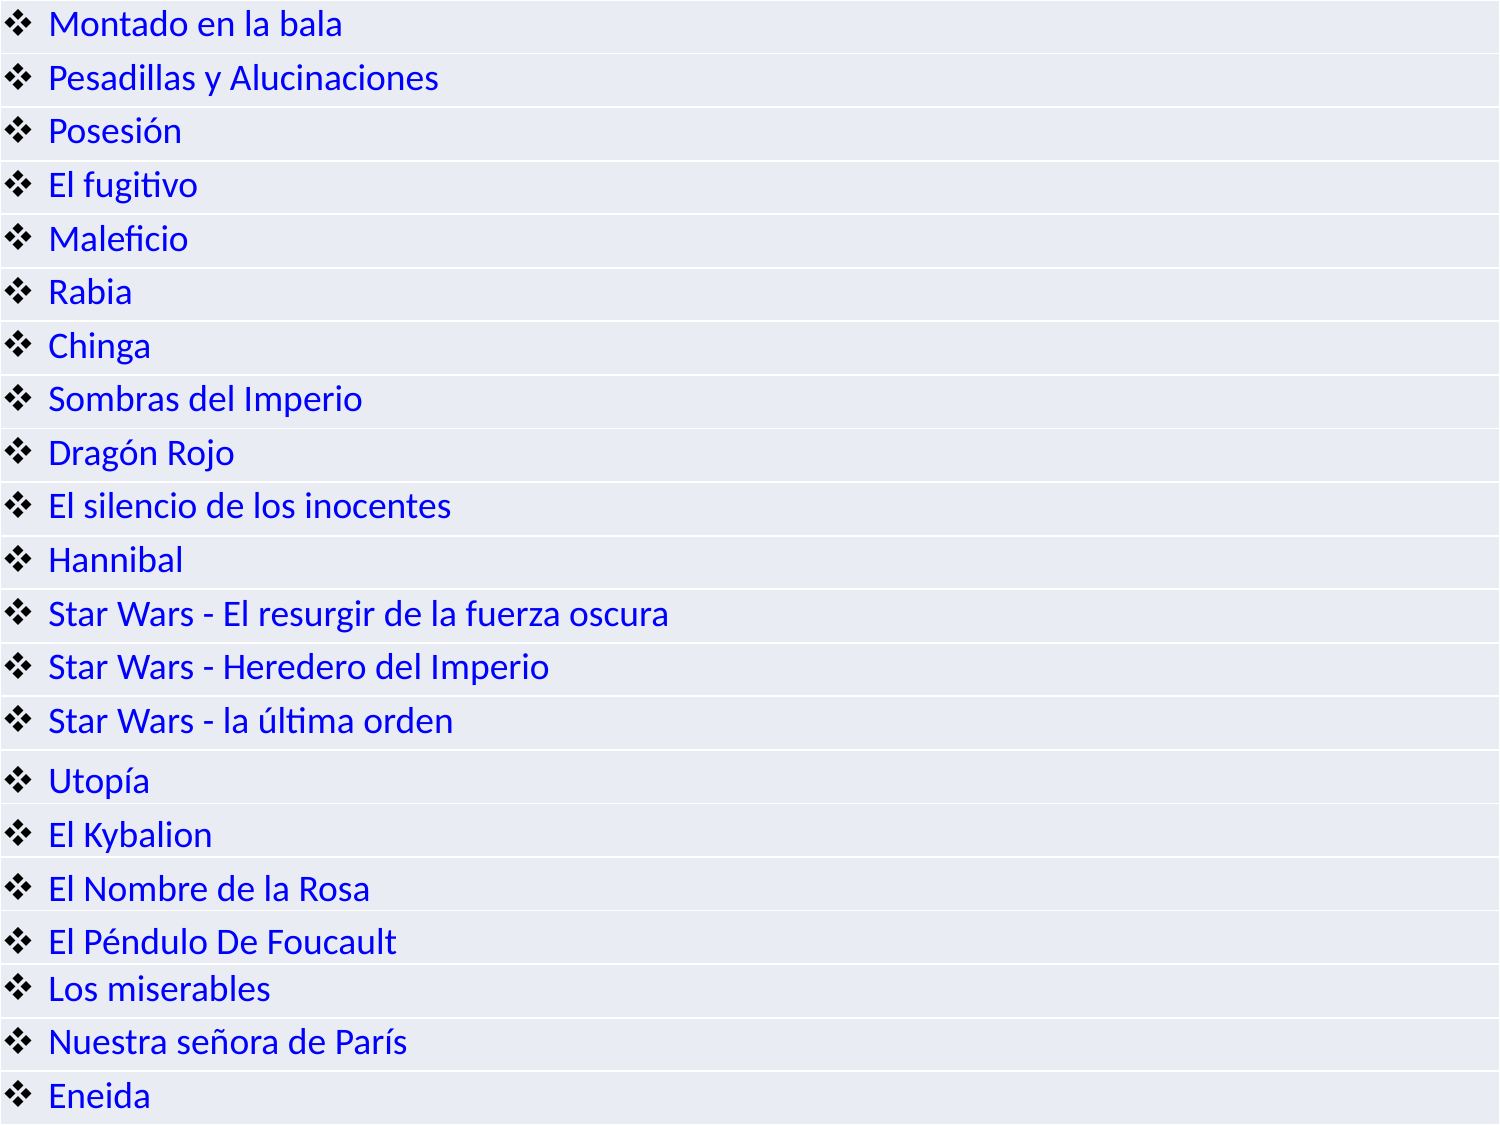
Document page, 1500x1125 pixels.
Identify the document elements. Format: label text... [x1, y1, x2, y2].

table_cell Rabia [1, 269, 1499, 320]
table_cell Sombras del Imperio [1, 376, 1499, 428]
table_cell El Péndulo De Foucault [1, 911, 1499, 963]
table_cell Utopía [1, 751, 1499, 803]
table_cell Pesadillas y Alucinaciones [1, 54, 1499, 106]
table_cell Hannibal [1, 537, 1499, 588]
table_cell Star Wars - El resurgir de la fuerza oscura [1, 590, 1499, 642]
table_cell Nuestra señora de París [1, 1019, 1499, 1070]
table_cell Dragón Rojo [1, 429, 1499, 481]
table_cell Posesión [1, 108, 1499, 160]
table_cell El Kybalion [1, 804, 1499, 856]
table_cell El fugitivo [1, 162, 1499, 213]
table_cell Star Wars - la última orden [1, 697, 1499, 749]
table_cell Chinga [1, 322, 1499, 374]
table_cell Eneida [1, 1072, 1499, 1124]
table_header Montado en la bala [1, 1, 1499, 53]
table_cell Maleficio [1, 215, 1499, 267]
table_cell Los miserables [1, 965, 1499, 1017]
table_cell El silencio de los inocentes [1, 483, 1499, 535]
table_cell El Nombre de la Rosa [1, 858, 1499, 910]
table_cell Star Wars - Heredero del Imperio [1, 644, 1499, 695]
